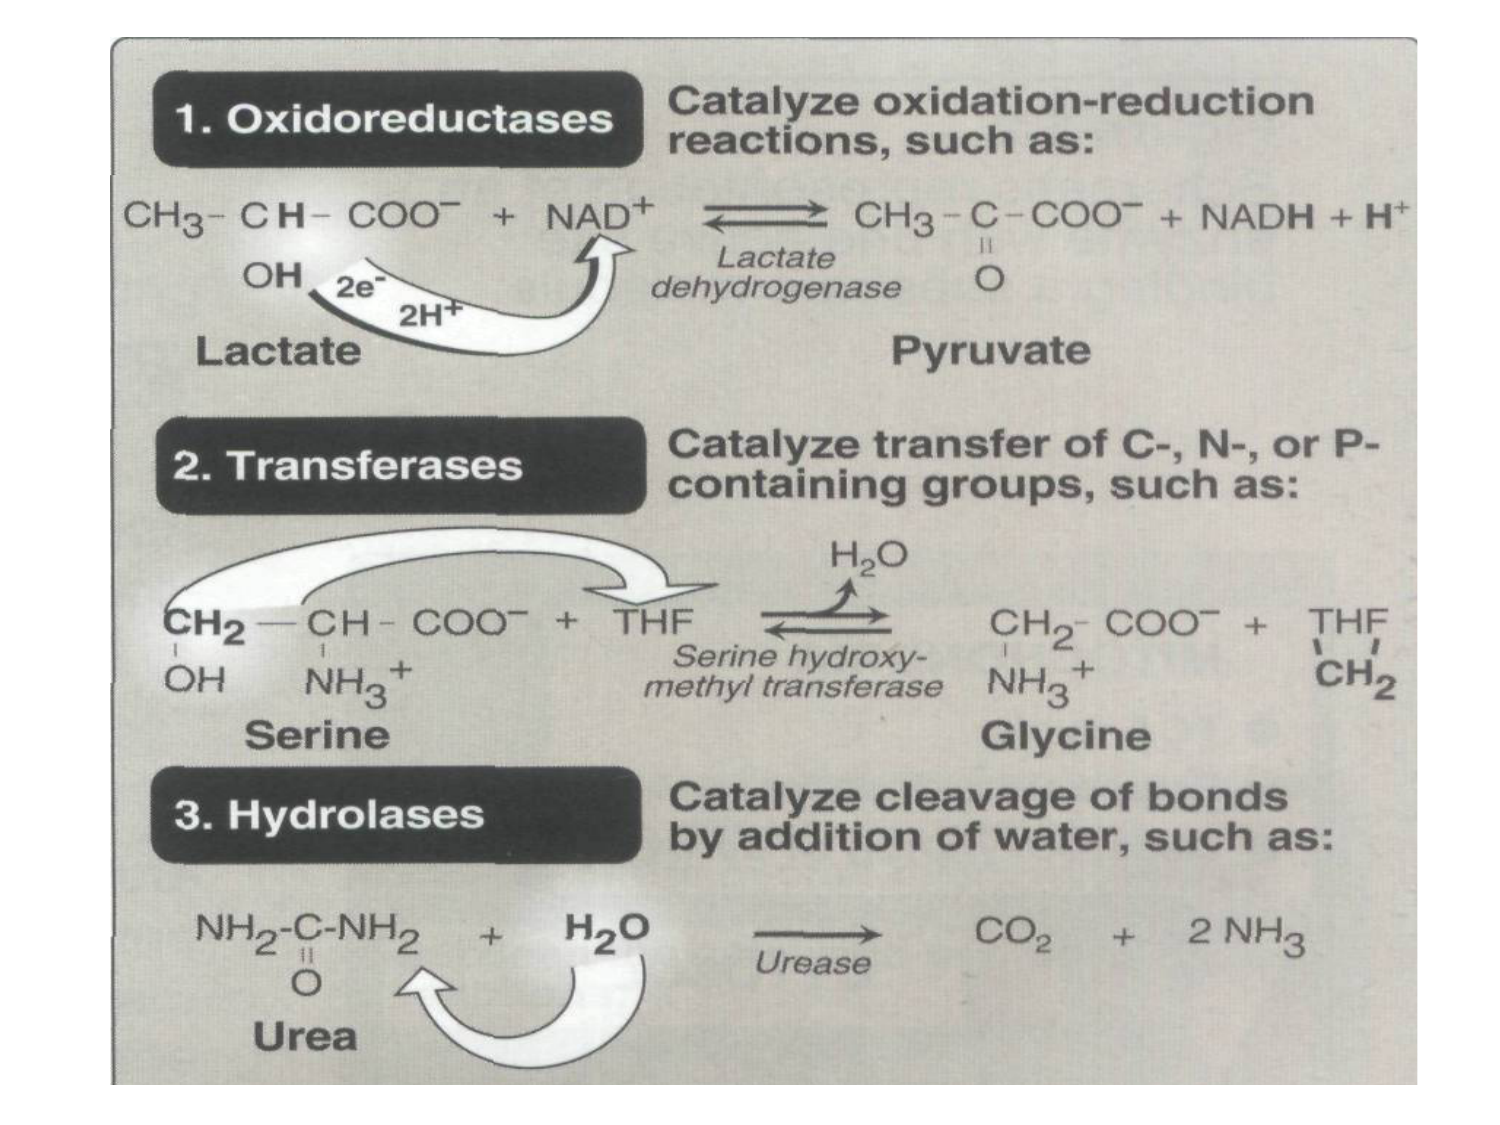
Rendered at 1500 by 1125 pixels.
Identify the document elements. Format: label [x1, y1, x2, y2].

picture [109, 37, 1418, 1085]
